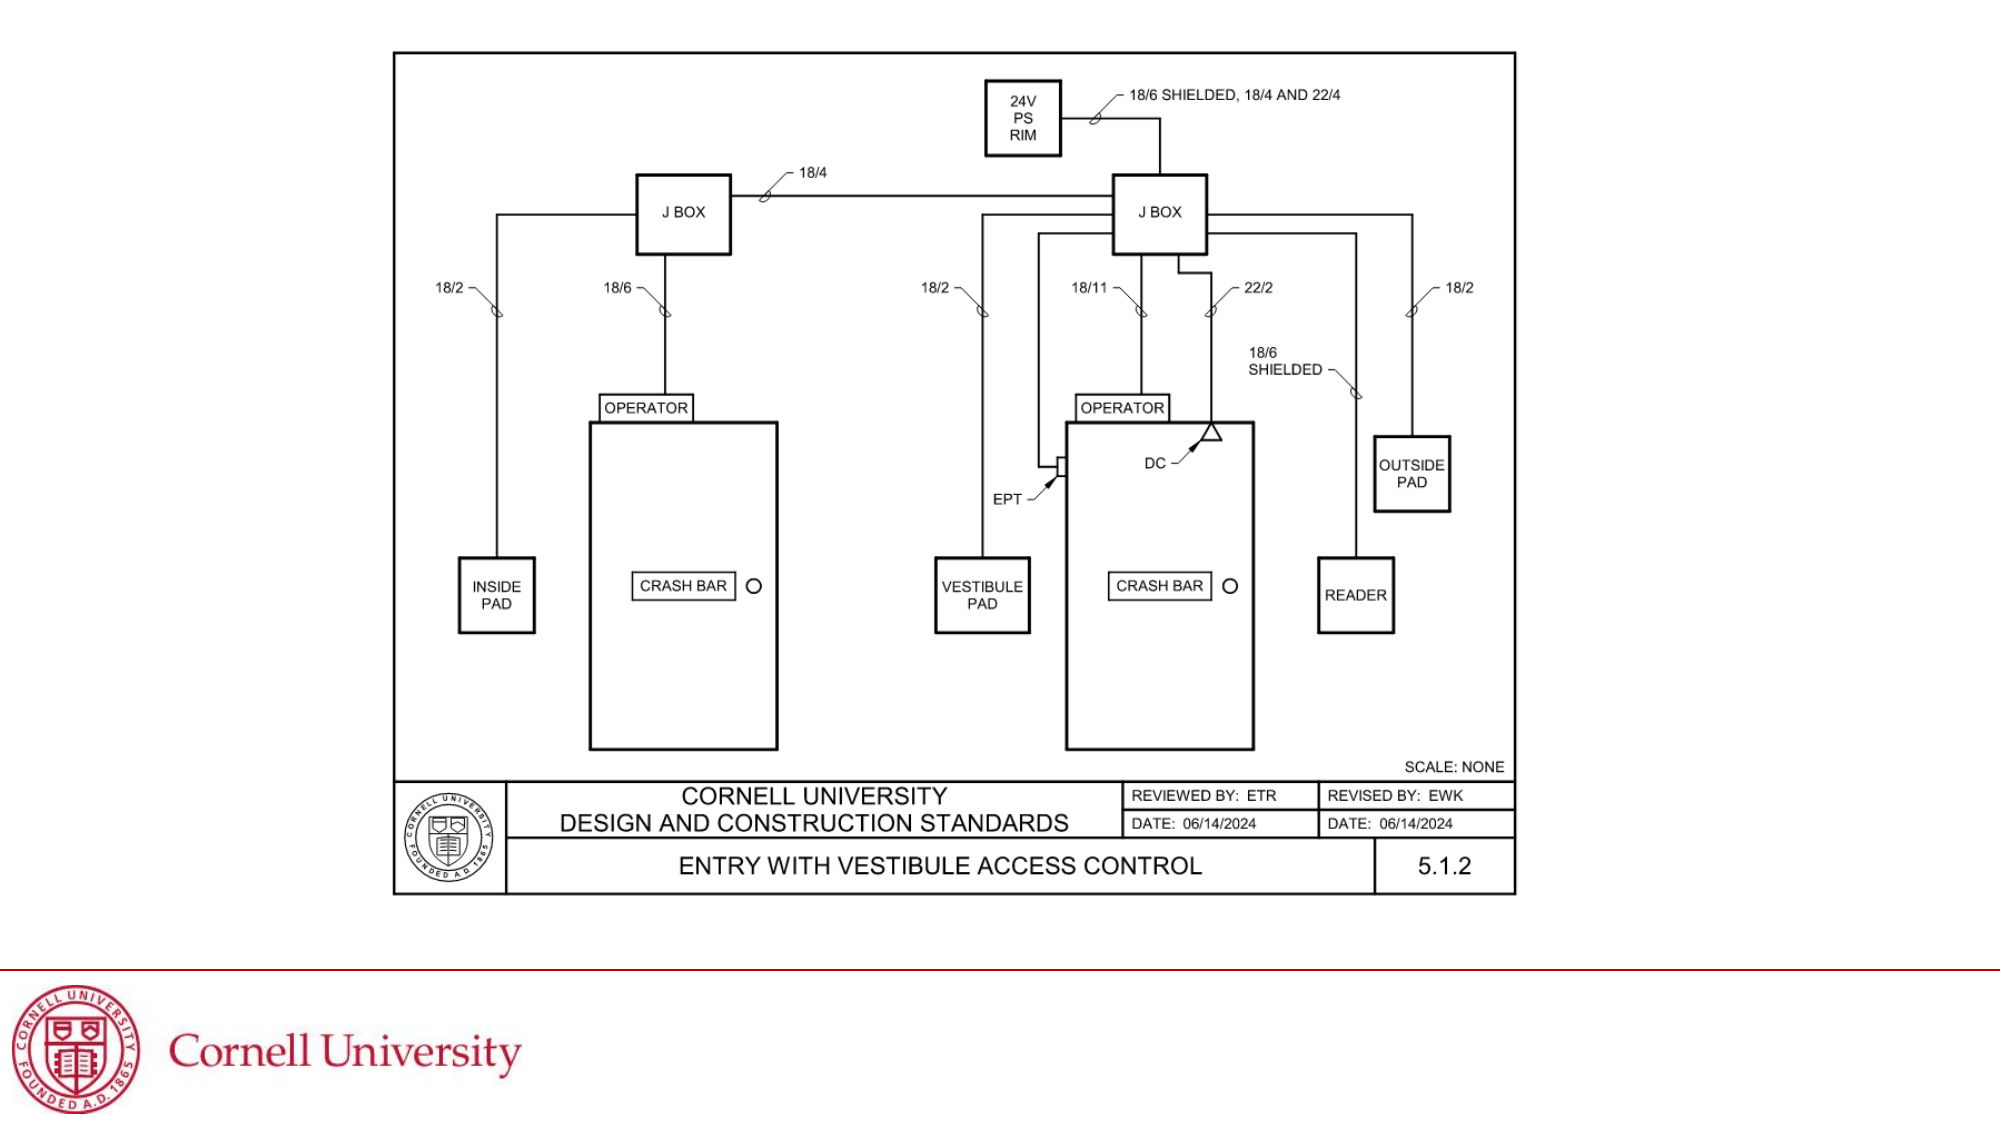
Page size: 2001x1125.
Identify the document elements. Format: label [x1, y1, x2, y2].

picture [12, 985, 522, 1114]
picture [355, 11, 1545, 930]
